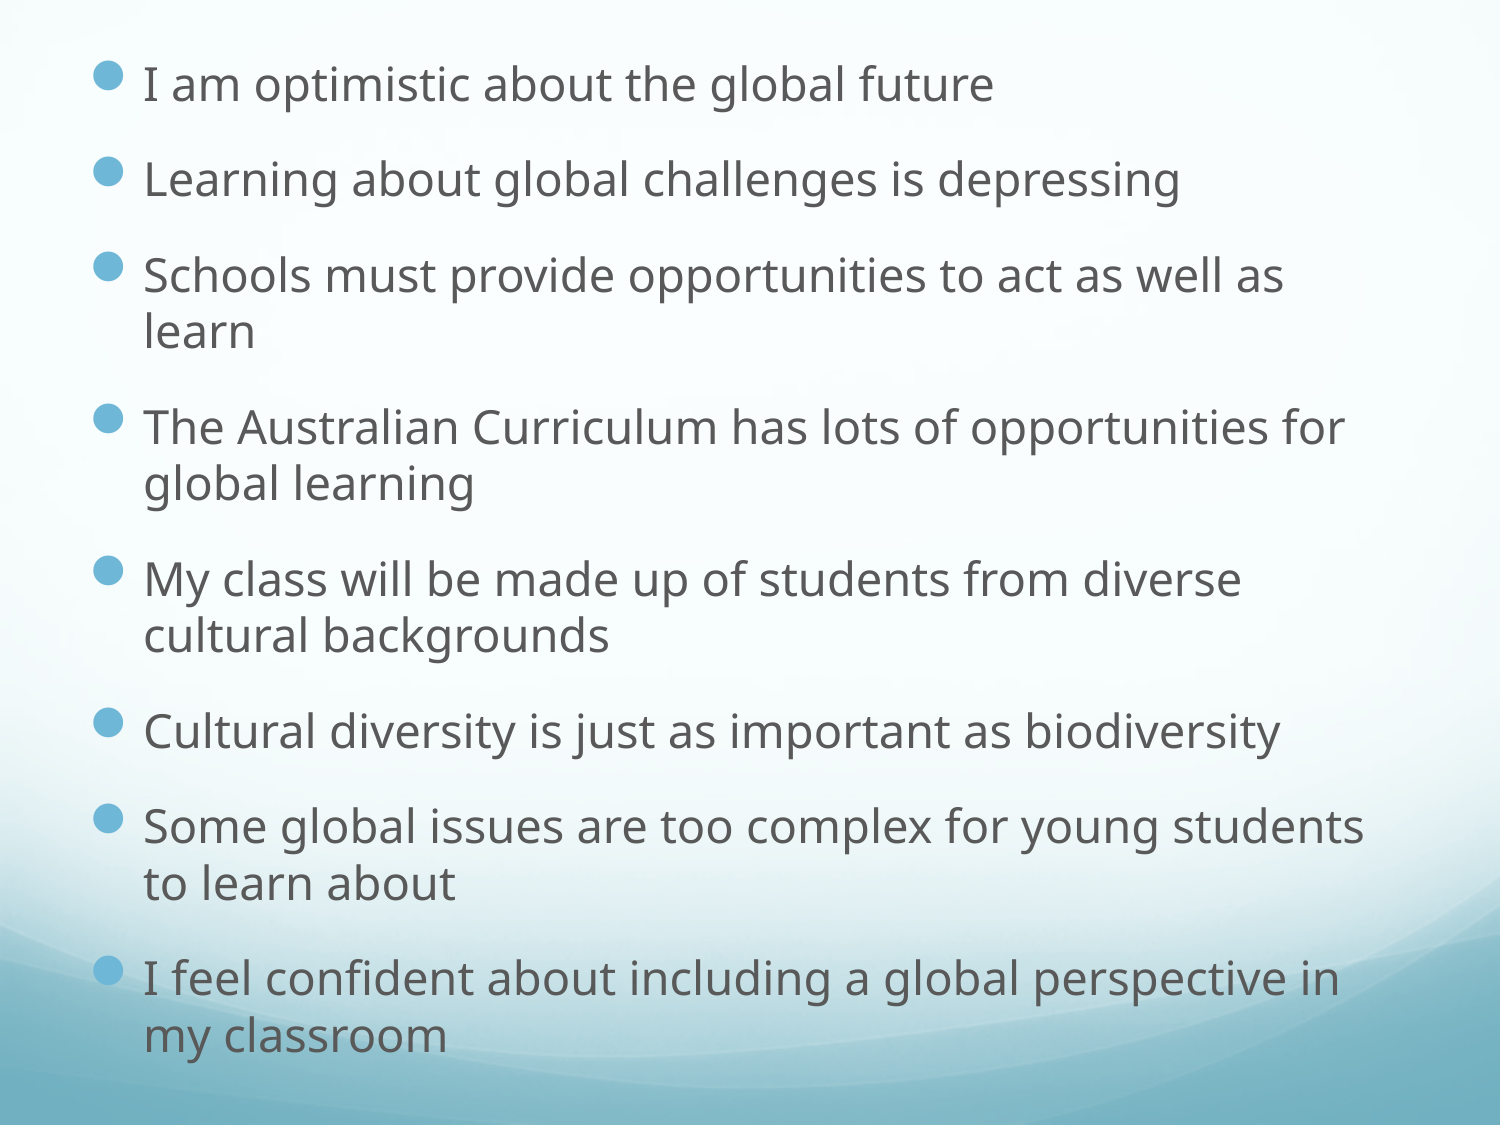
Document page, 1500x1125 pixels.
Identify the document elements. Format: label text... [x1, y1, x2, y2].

list I am optimistic about the global future Learning about global challenges is depressing Schools must provide opportunities to act as well as learn The Australian Curriculum has lots of opportunities for global learning My class will be made up of students from diverse cultural backgrounds Cultural diversity is just as important as biodiversity Some global issues are too complex for young students to learn about I feel confident about including a global perspective in my classroom [74, 46, 1420, 1078]
